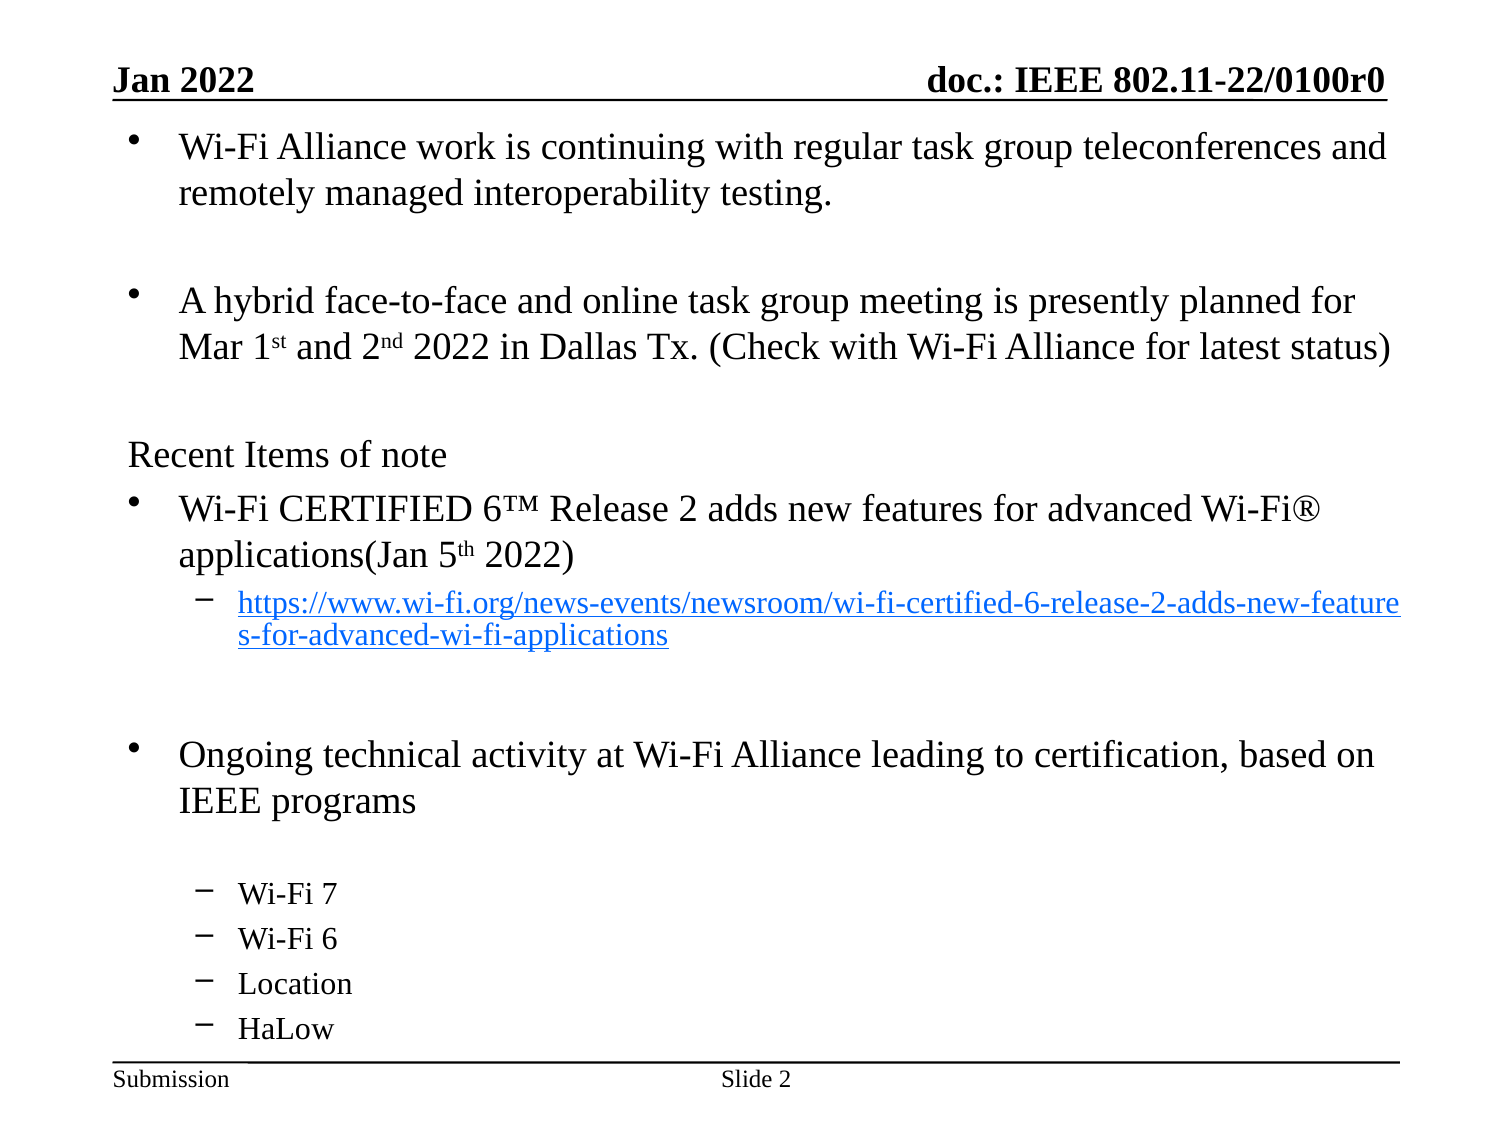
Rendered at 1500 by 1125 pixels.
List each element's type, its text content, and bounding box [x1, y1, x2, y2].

slide_number Slide 2 [712, 1061, 800, 1093]
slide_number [111, 54, 257, 101]
list Wi-Fi Alliance work is continuing with regular task group teleconferences and remotely managed interoperability testing. A hybrid face-to-face and online task group meeting is presently planned for Mar 1st and 2nd 2022 in Dallas Tx. (Check with Wi-Fi Alliance for latest status) Recent Items of note Wi-Fi CERTIFIED 6™ Release 2 adds new features for advanced Wi-Fi® applications(Jan 5th 2022) https://www.wi-fi.org/news-events/newsroom/wi-fi-certified-6-release-2-adds-new-features-for-advanced-wi-fi-applications Ongoing technical activity at Wi-Fi Alliance leading to certification, based on IEEE programs Wi-Fi 7 Wi-Fi 6 Location HaLow [112, 113, 1436, 1035]
